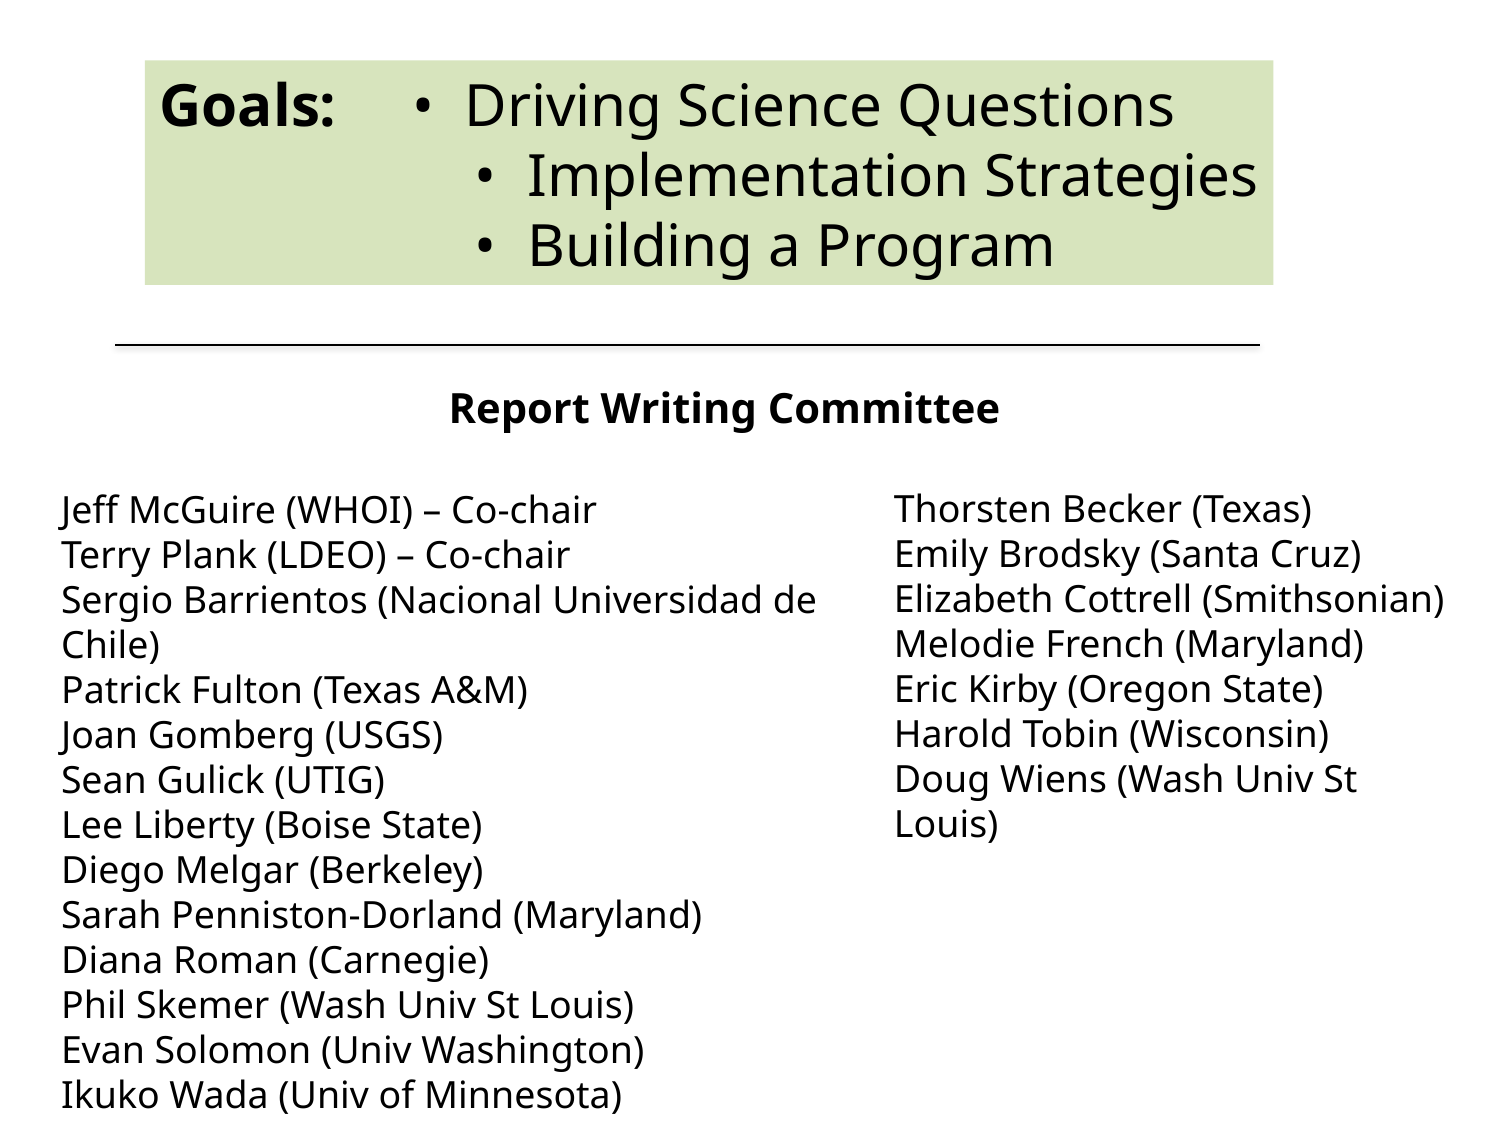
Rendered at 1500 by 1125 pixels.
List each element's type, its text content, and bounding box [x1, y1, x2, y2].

text_box Thorsten Becker (Texas) Emily Brodsky (Santa Cruz) Elizabeth Cottrell (Smithsonian) Melodie French (Maryland) Eric Kirby (Oregon State) Harold Tobin (Wisconsin) Doug Wiens (Wash Univ St Louis) [879, 477, 1485, 853]
text_box Goals: • Driving Science Questions • Implementation Strategies • Building a Program [144, 60, 1274, 285]
text_box Report Writing Committee [433, 374, 1016, 440]
text_box Jeff McGuire (WHOI) – Co-chair Terry Plank (LDEO) – Co-chair Sergio Barrientos (Nacional Universidad de Chile) Patrick Fulton (Texas A&M) Joan Gomberg (USGS) Sean Gulick (UTIG) Lee Liberty (Boise State) Diego Melgar (Berkeley) Sarah Penniston-Dorland (Maryland) Diana Roman (Carnegie) Phil Skemer (Wash Univ St Louis) Evan Solomon (Univ Washington) Ikuko Wada (Univ of Minnesota) [46, 478, 895, 1124]
